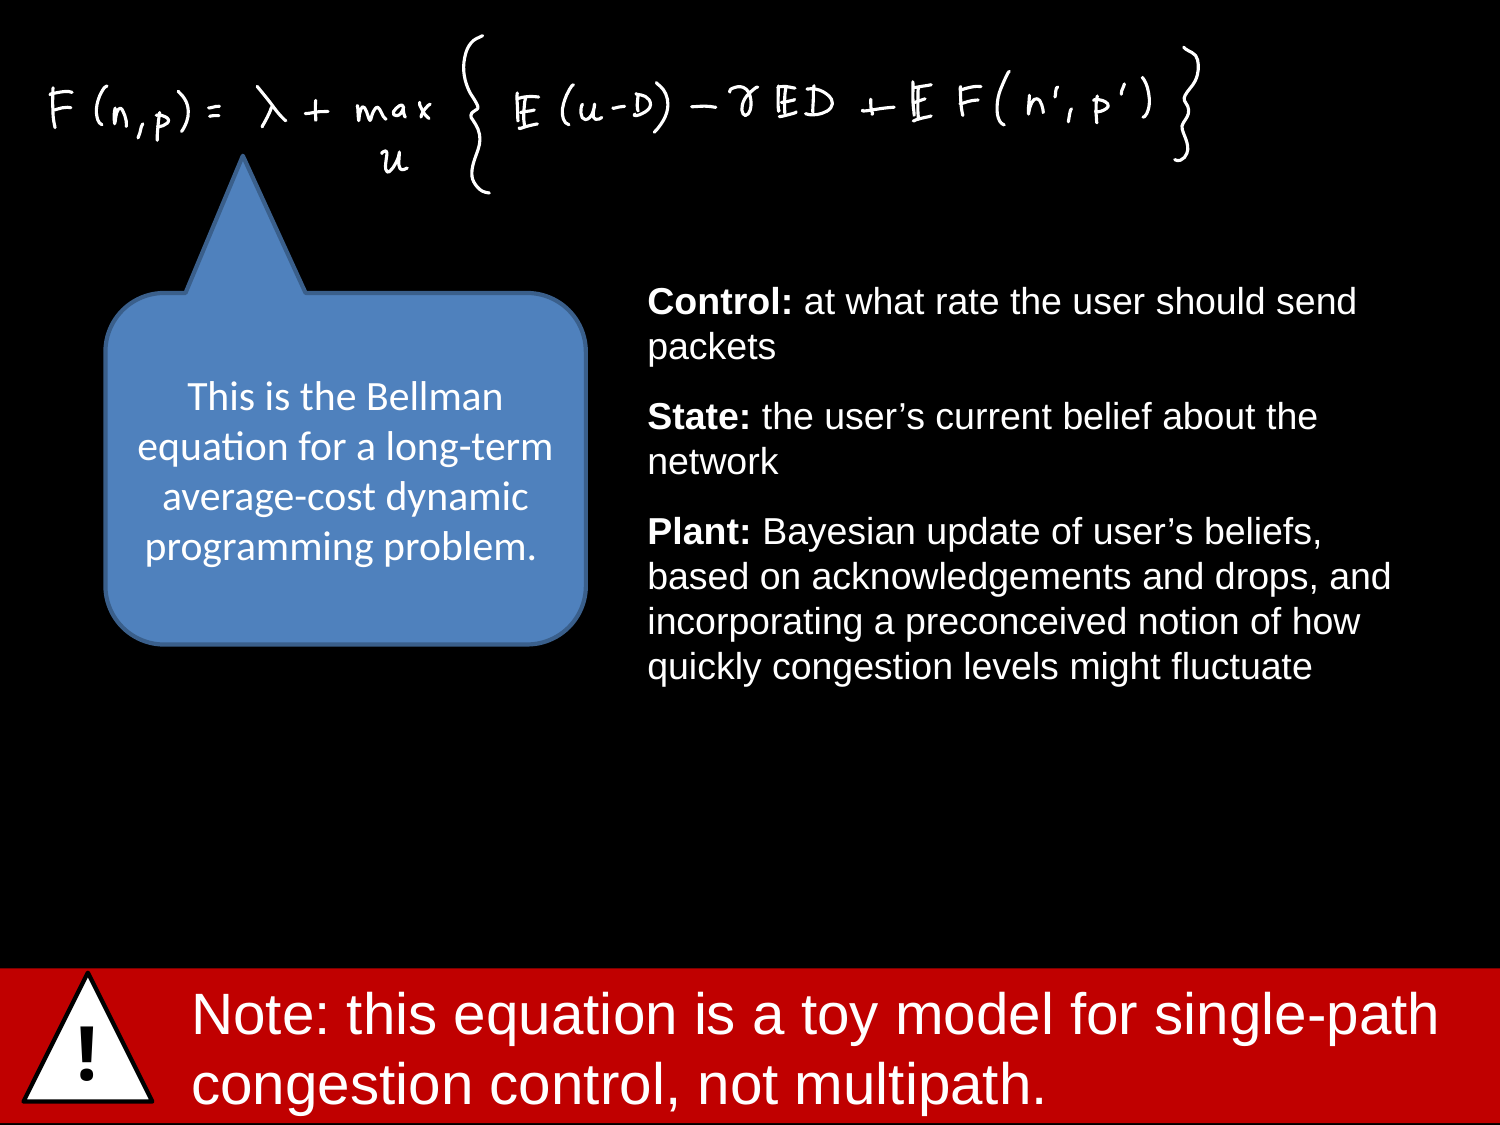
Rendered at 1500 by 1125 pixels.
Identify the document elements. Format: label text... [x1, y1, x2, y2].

text_box Note: this equation is a toy model for single-path congestion control, not multipath. [0, 968, 1500, 1124]
text_box [21, 1010, 155, 1104]
text_box ! [61, 997, 109, 1103]
text_box This is the Bellman equation for a long-term average-cost dynamic programming problem. [103, 153, 588, 647]
text_box [73, 970, 103, 997]
text_box Control: at what rate the user should send packets State: the user’s current belief about the network Plant: Bayesian update of user’s beliefs, based on acknowledgements and drops, and incorporating a preconceived notion of how quickly congestion levels might fluctuate [632, 269, 1430, 695]
